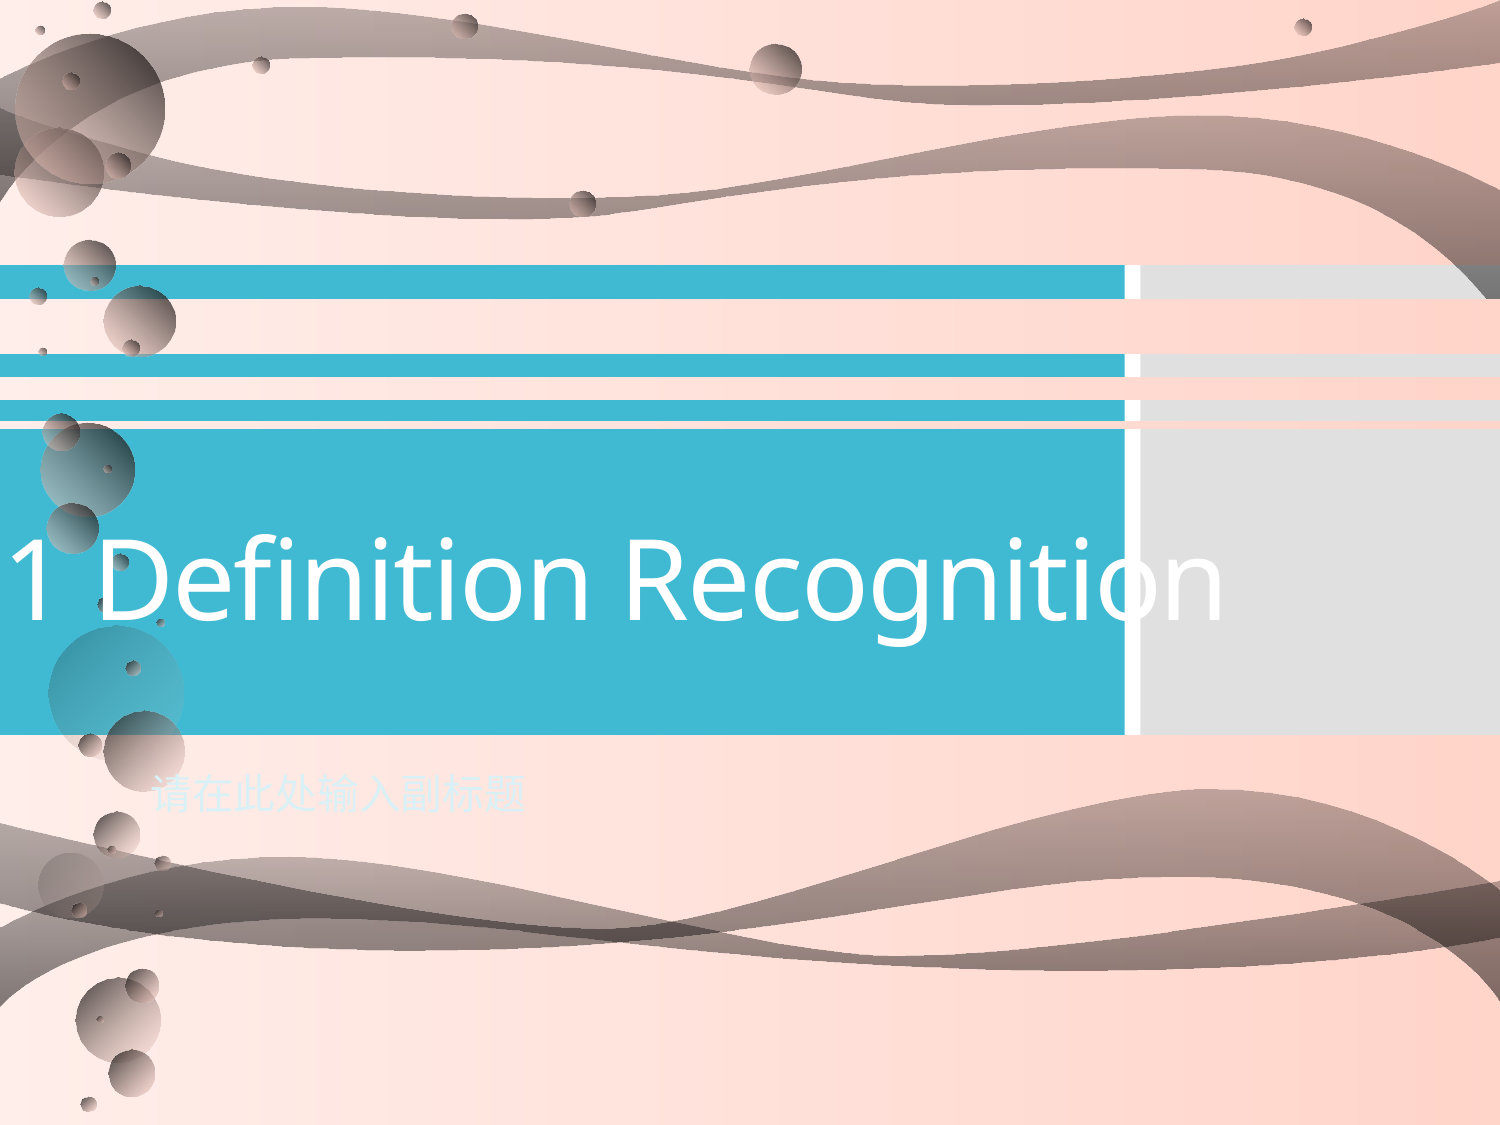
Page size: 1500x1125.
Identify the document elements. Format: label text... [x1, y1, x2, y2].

title 1 Definition Recognition [0, 410, 1403, 652]
subtitle 请在此处输入副标题 [135, 766, 1036, 917]
